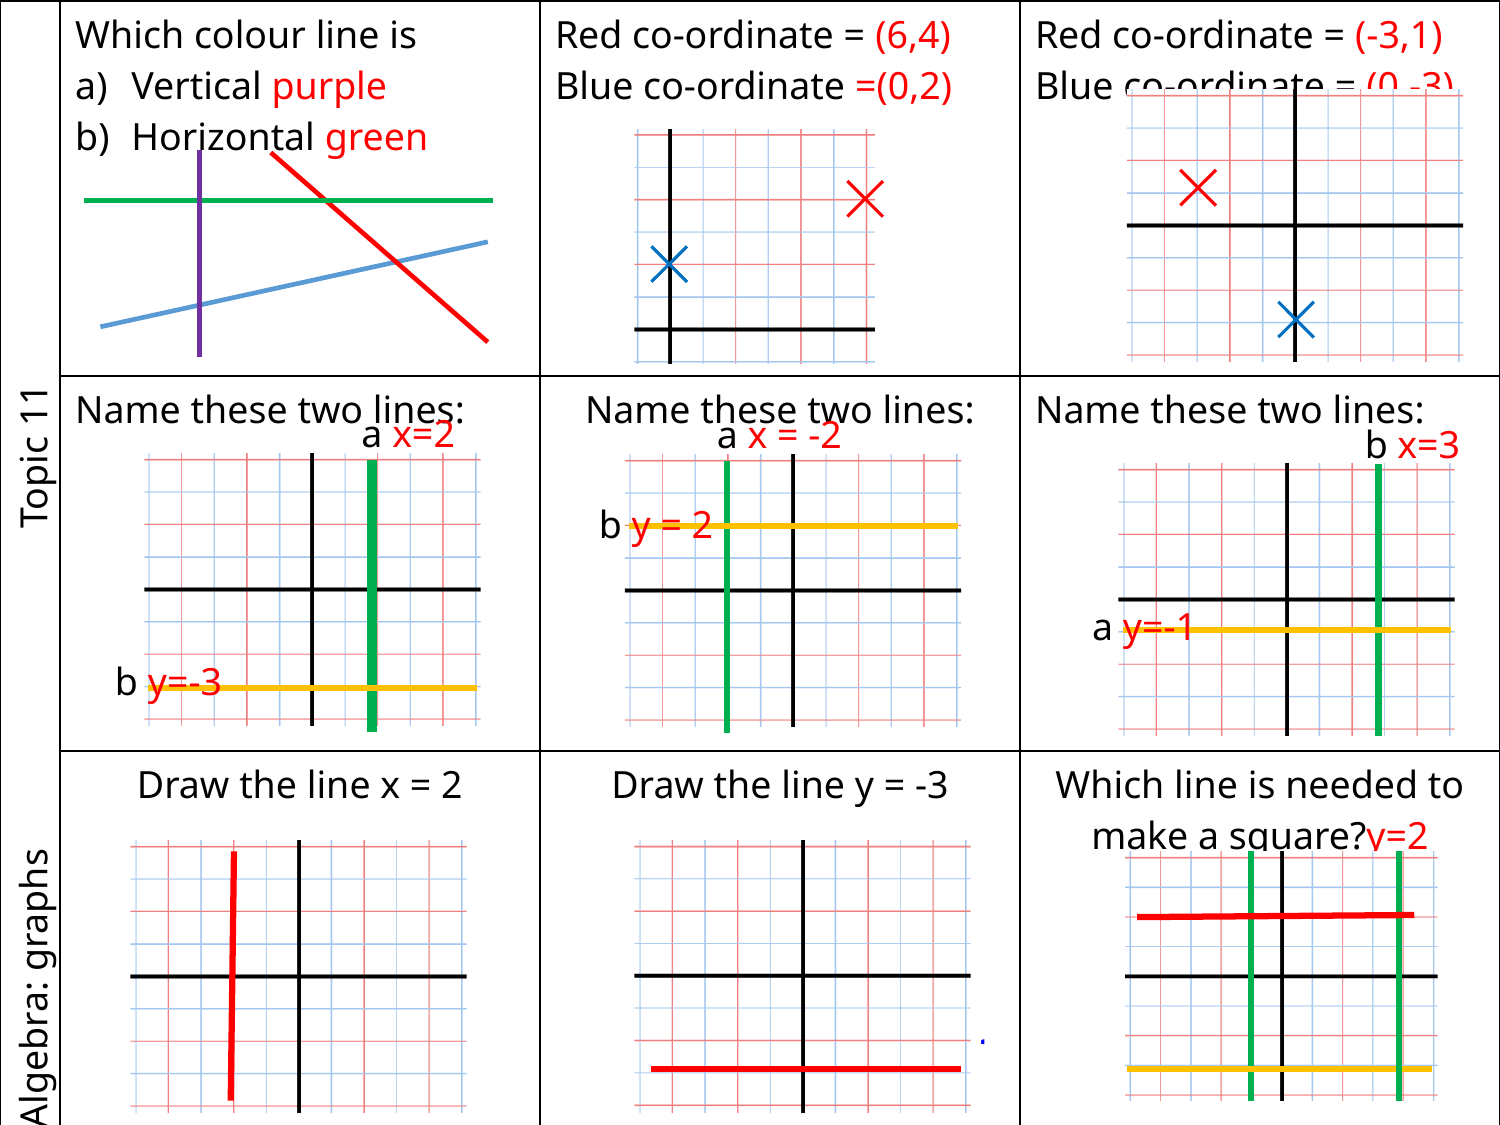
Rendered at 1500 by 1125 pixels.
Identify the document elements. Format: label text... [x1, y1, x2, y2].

table_cell Draw the line x = 2 [61, 752, 539, 1125]
picture [130, 840, 467, 1113]
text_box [270, 201, 488, 343]
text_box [1077, 414, 1500, 736]
table_cell Name these two lines: [1021, 377, 1499, 750]
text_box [1125, 851, 1438, 1101]
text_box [847, 180, 884, 217]
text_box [200, 241, 270, 327]
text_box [100, 402, 506, 732]
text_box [270, 152, 488, 200]
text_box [100, 241, 199, 327]
table_cell Name these two lines: [541, 377, 1019, 750]
table_cell Name these two lines: [61, 377, 539, 750]
table_header Algebra: graphs Topic 11 [1, 2, 59, 1125]
table_header Which colour line is Vertical purple Horizontal green [61, 2, 539, 375]
picture [1126, 89, 1464, 362]
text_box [1180, 169, 1216, 206]
picture [634, 839, 971, 1113]
picture [634, 124, 948, 364]
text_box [651, 246, 688, 282]
table_cell Which line is needed to make a square?y=2 [1021, 752, 1499, 1125]
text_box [1278, 301, 1314, 338]
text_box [1137, 914, 1415, 918]
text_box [584, 403, 962, 733]
table_header Red co-ordinate = (6,4) Blue co-ordinate =(0,2) [541, 2, 1019, 375]
table_cell Draw the line y = -3 [541, 752, 1019, 1125]
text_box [230, 851, 234, 1101]
table_header Red co-ordinate = (-3,1) Blue co-ordinate = (0,-3) [1021, 2, 1499, 375]
